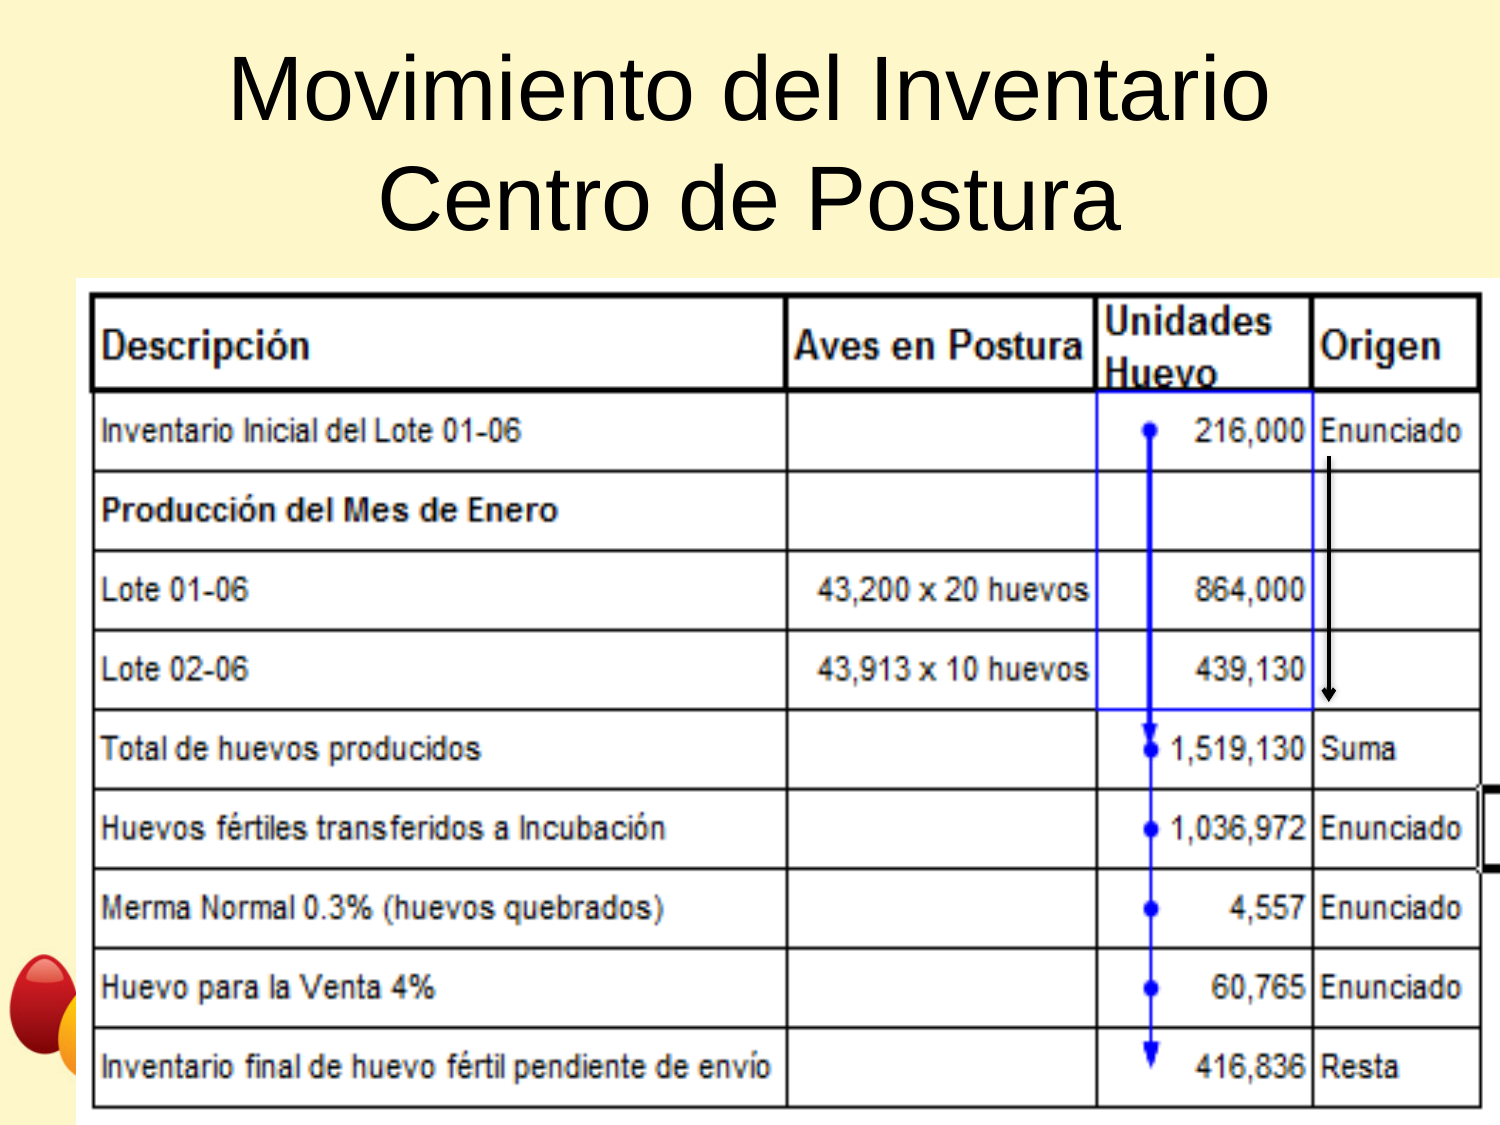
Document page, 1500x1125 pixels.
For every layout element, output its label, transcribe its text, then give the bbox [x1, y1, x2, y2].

picture [0, 0, 1500, 1125]
title Movimiento del Inventario Centro de Postura [75, 45, 1425, 233]
